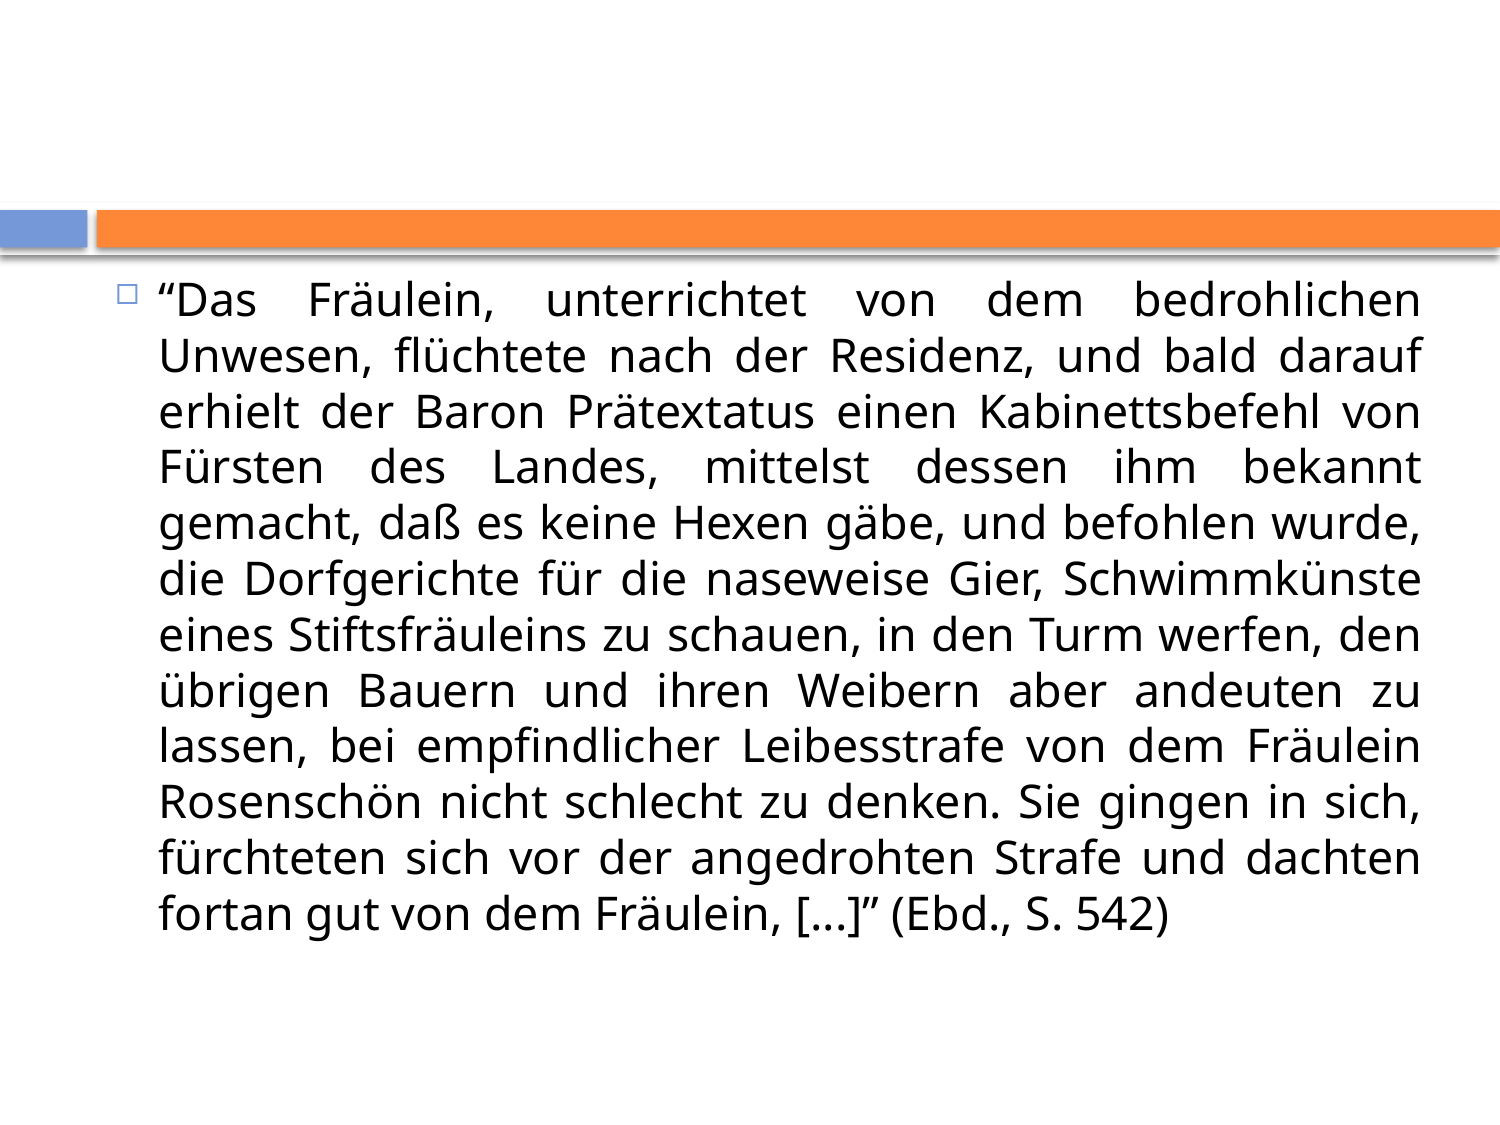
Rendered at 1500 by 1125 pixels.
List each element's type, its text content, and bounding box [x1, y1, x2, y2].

list “Das Fräulein, unterrichtet von dem bedrohlichen Unwesen, flüchtete nach der Residenz, und bald darauf erhielt der Baron Prätextatus einen Kabinettsbefehl von Fürsten des Landes, mittelst dessen ihm bekannt gemacht, daß es keine Hexen gäbe, und befohlen wurde, die Dorfgerichte für die naseweise Gier, Schwimmkünste eines Stiftsfräuleins zu schauen, in den Turm werfen, den übrigen Bauern und ihren Weibern aber andeuten zu lassen, bei empfindlicher Leibesstrafe von dem Fräulein Rosenschön nicht schlecht zu denken. Sie gingen in sich, fürchteten sich vor der angedrohten Strafe und dachten fortan gut von dem Fräulein, [...]” (Ebd., S. 542) [100, 262, 1438, 1000]
